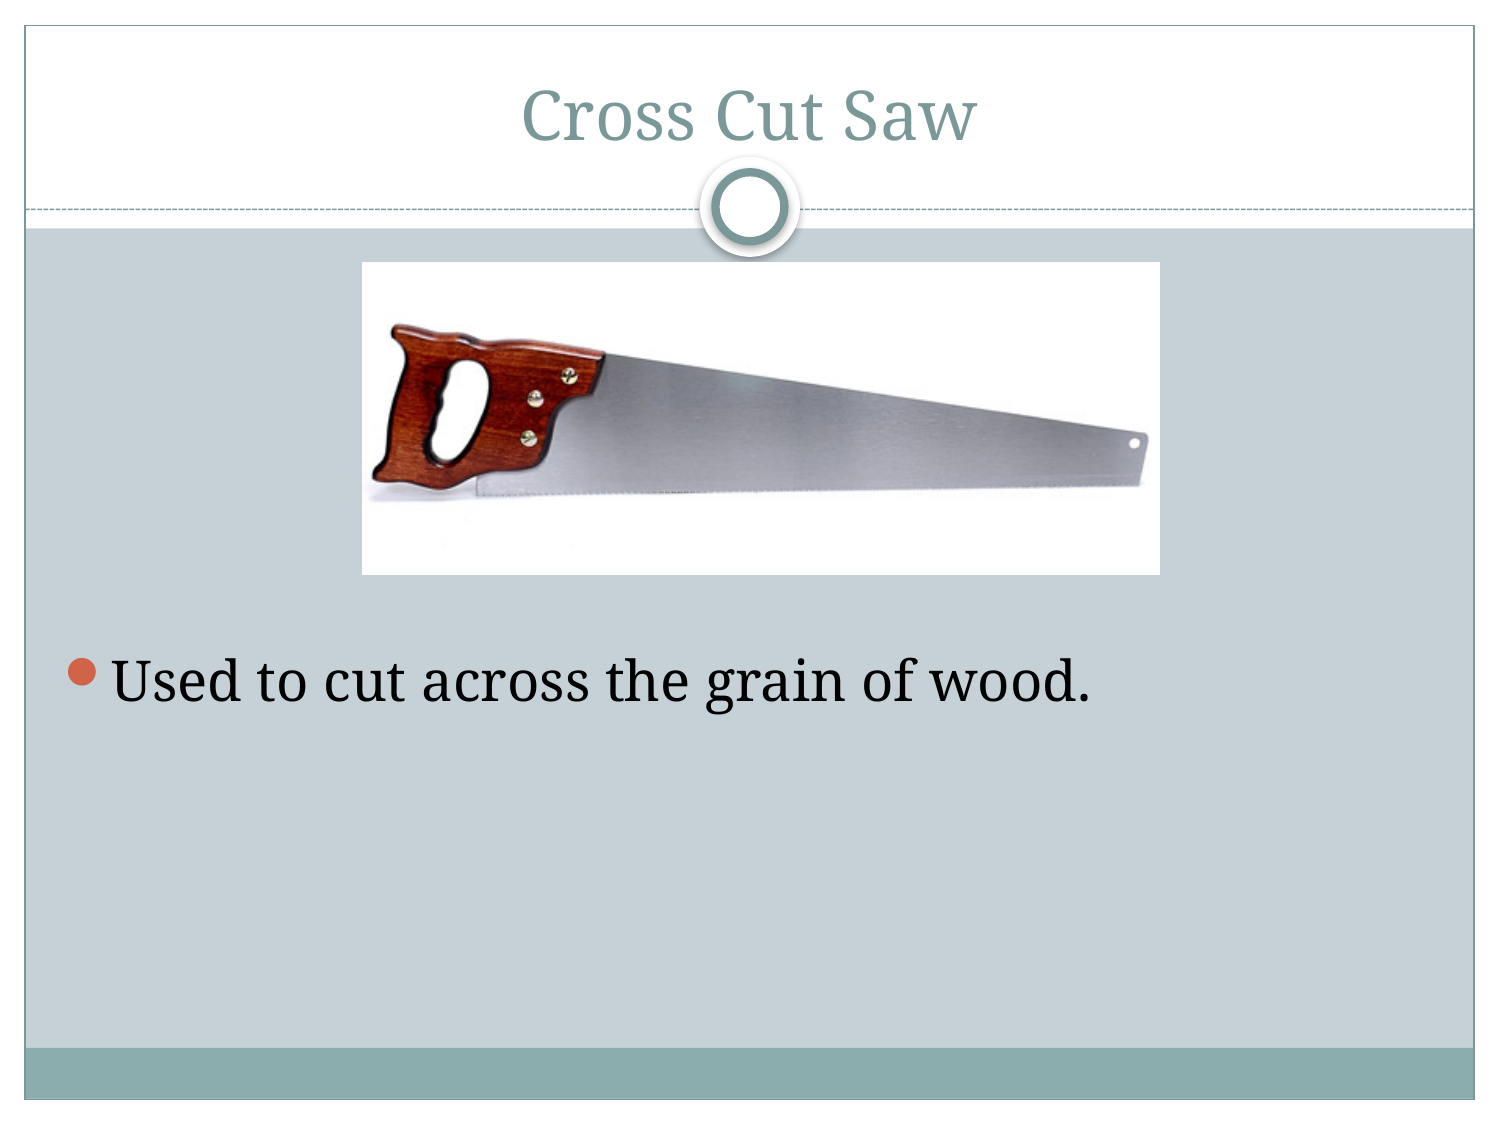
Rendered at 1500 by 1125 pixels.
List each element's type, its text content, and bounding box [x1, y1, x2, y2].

picture [362, 262, 1160, 576]
list Used to cut across the grain of wood. [49, 637, 1450, 1001]
title Cross Cut Saw [49, 37, 1450, 162]
